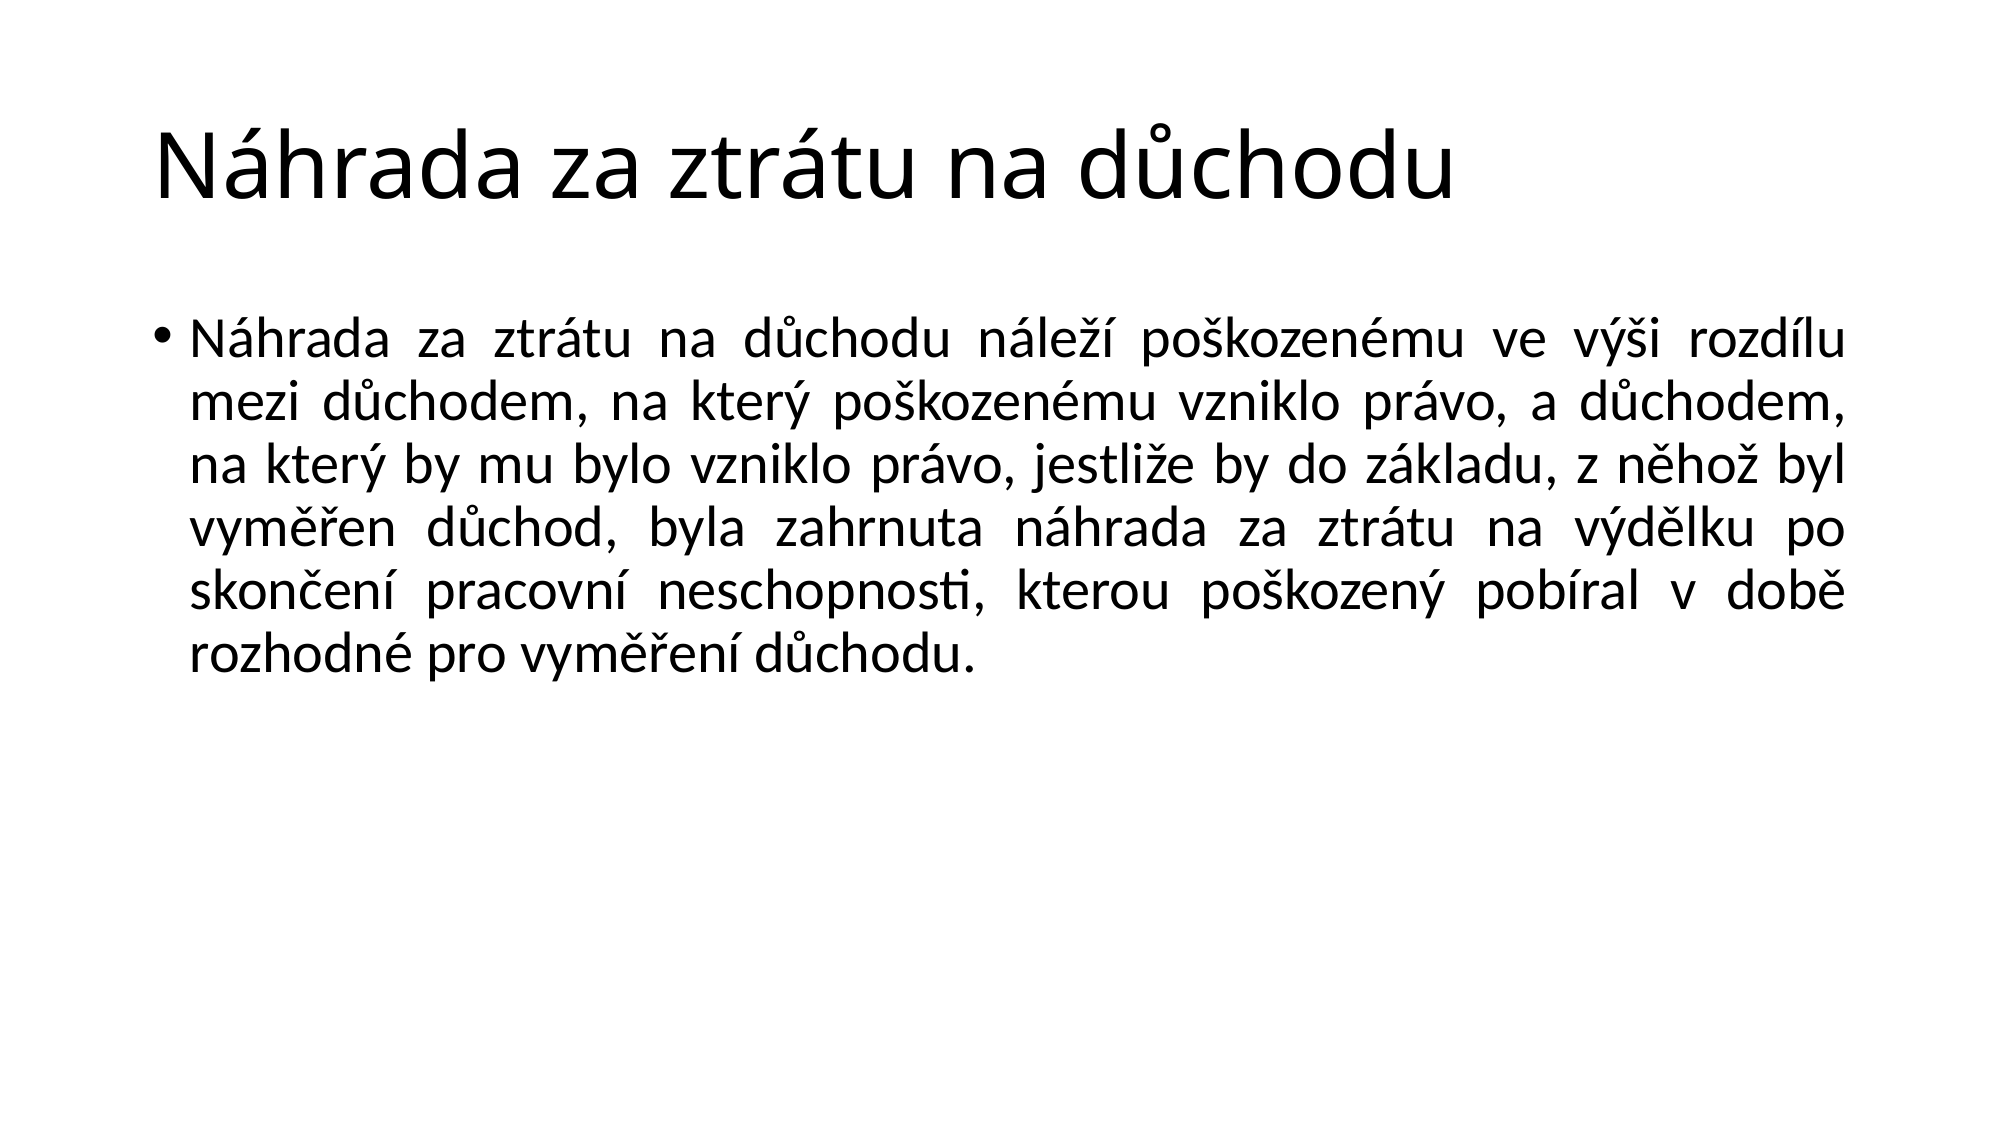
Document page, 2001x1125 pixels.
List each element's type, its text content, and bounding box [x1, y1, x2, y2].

list Náhrada za ztrátu na důchodu náleží poškozenému ve výši rozdílu mezi důchodem, na který poškozenému vzniklo právo, a důchodem, na který by mu bylo vzniklo právo, jestliže by do základu, z něhož byl vyměřen důchod, byla zahrnuta náhrada za ztrátu na výdělku po skončení pracovní neschopnosti, kterou poškozený pobíral v době rozhodné pro vyměření důchodu. [137, 299, 1863, 1014]
title Náhrada za ztrátu na důchodu [137, 59, 1863, 278]
